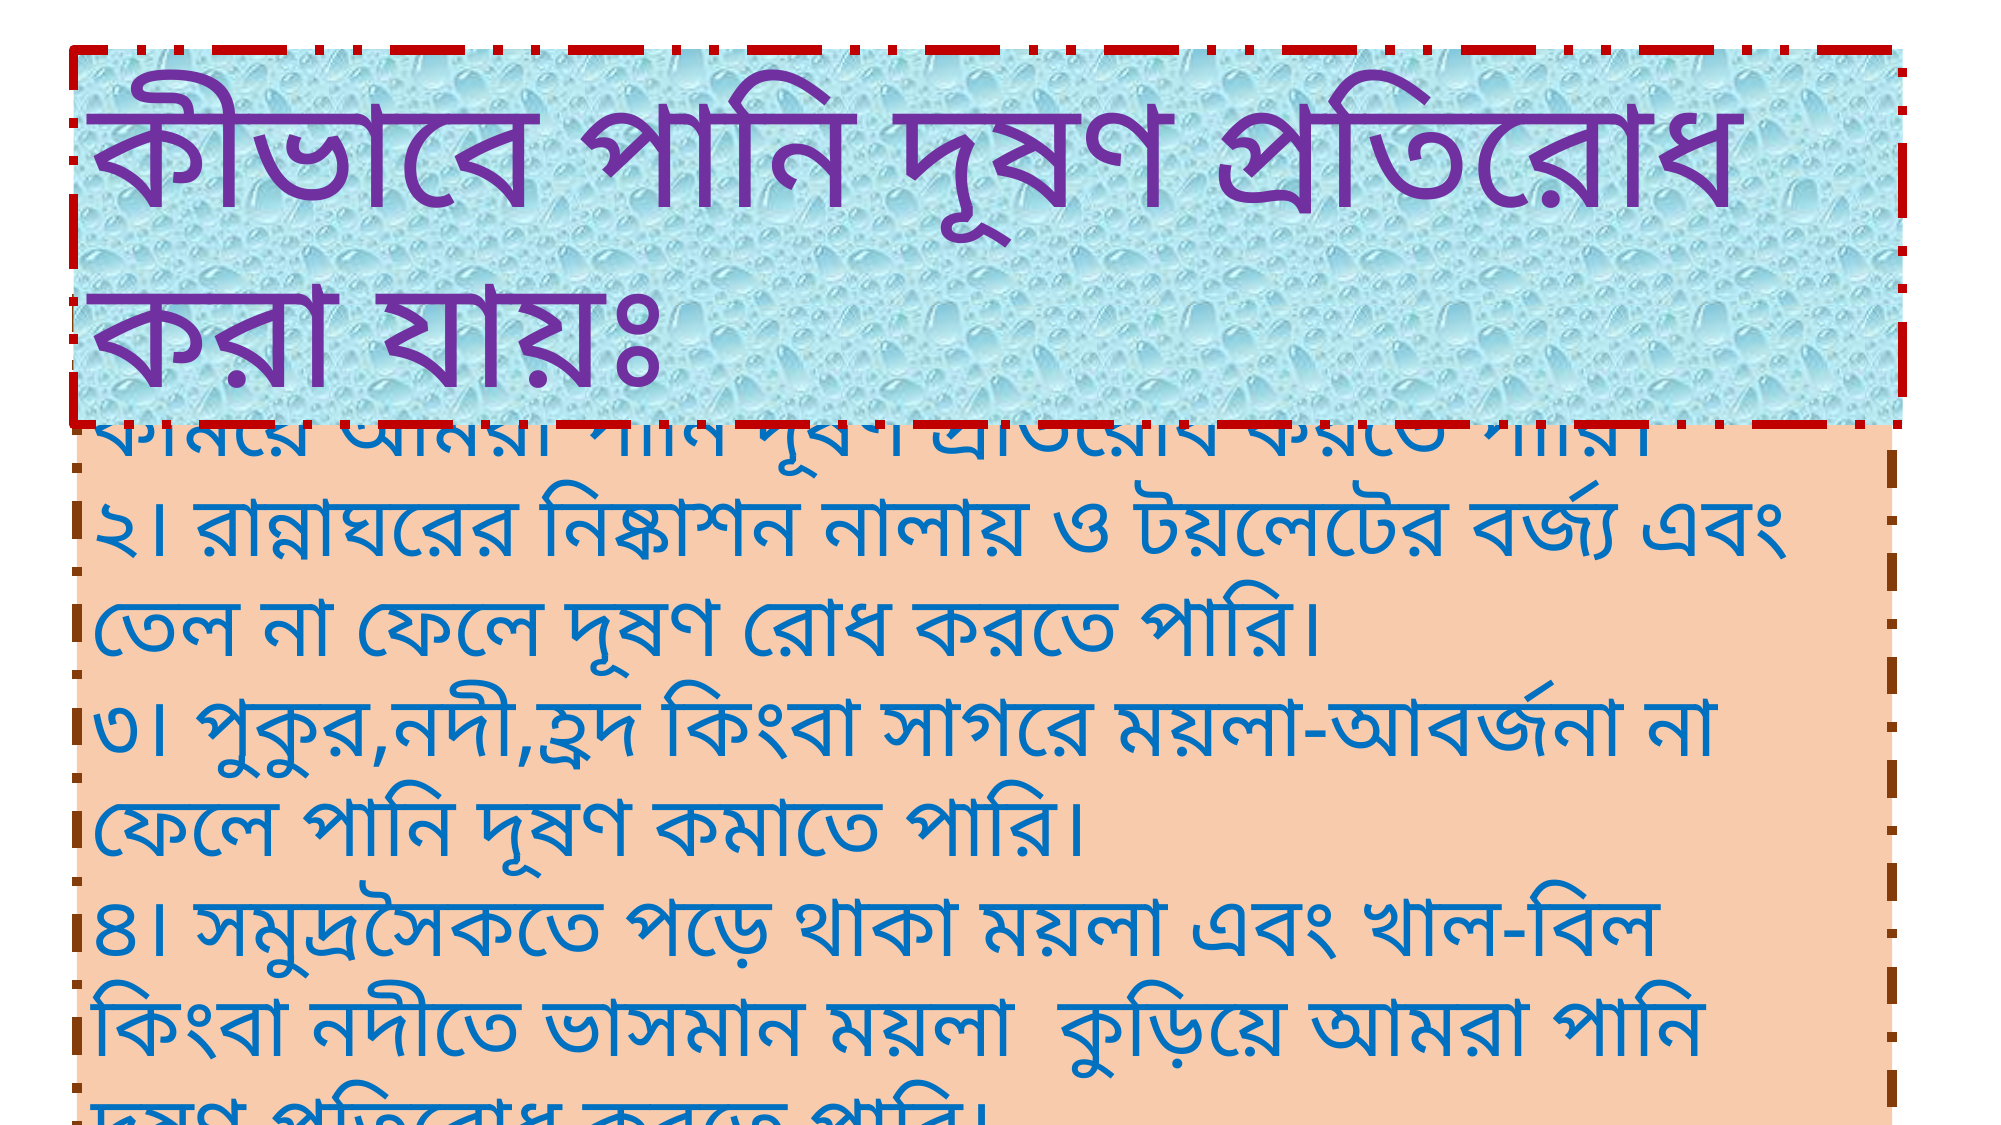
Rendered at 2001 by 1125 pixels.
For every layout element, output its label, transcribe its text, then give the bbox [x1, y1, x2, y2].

text_box ১। কৃষিতে কীটনাশক এবং রাসায়নিক সারের ব্যবহার কমিয়ে আমরা পানি দূষণ প্রতিরোধ করতে পারি। ২। রান্নাঘরের নিষ্কাশন নালায় ও টয়লেটের বর্জ্য এবং তেল না ফেলে দূষণ রোধ করতে পারি। ৩। পুকুর,নদী,হ্রদ কিংবা সাগরে ময়লা-আবর্জনা না ফেলে পানি দূষণ কমাতে পারি। ৪। সমুদ্রসৈকতে পড়ে থাকা ময়লা এবং খাল-বিল কিংবা নদীতে ভাসমান ময়লা কুড়িয়ে আমরা পানি দূষণ প্রতিরোধ করতে পারি। [76, 425, 1893, 1125]
text_box কীভাবে পানি দূষণ প্রতিরোধ করা যায়ঃ [73, 49, 1903, 425]
